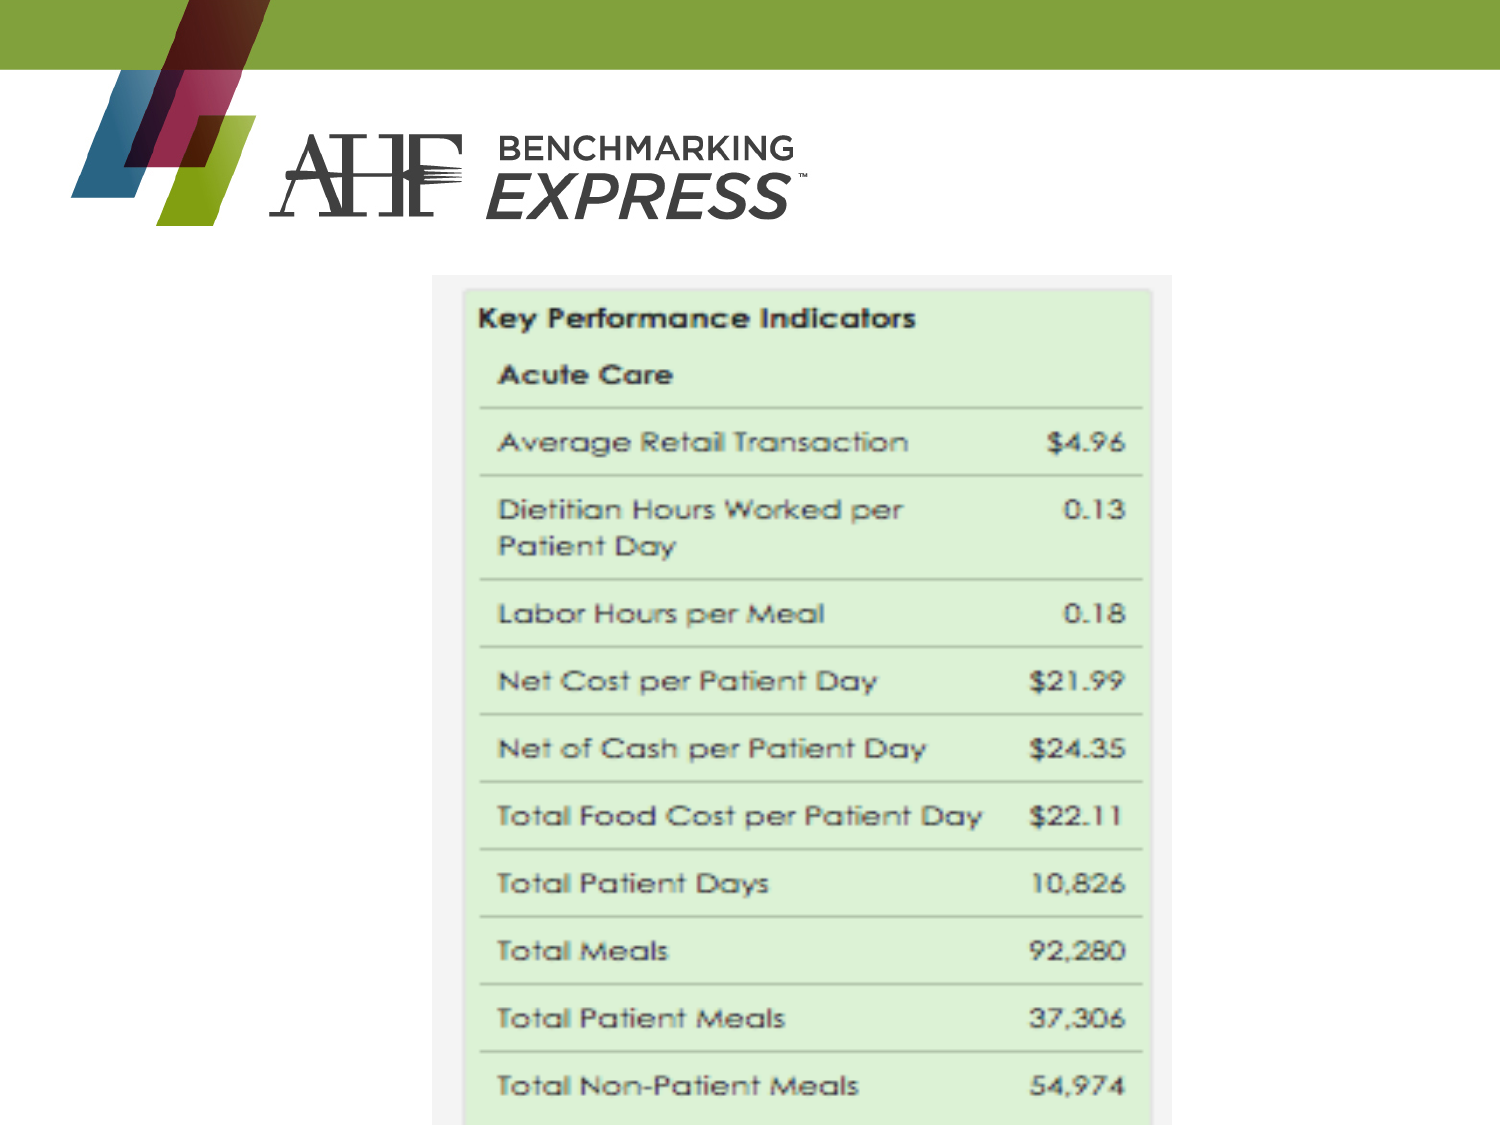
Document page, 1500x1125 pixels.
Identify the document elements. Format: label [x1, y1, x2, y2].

list [274, 274, 1500, 1125]
picture [0, 0, 1500, 1125]
